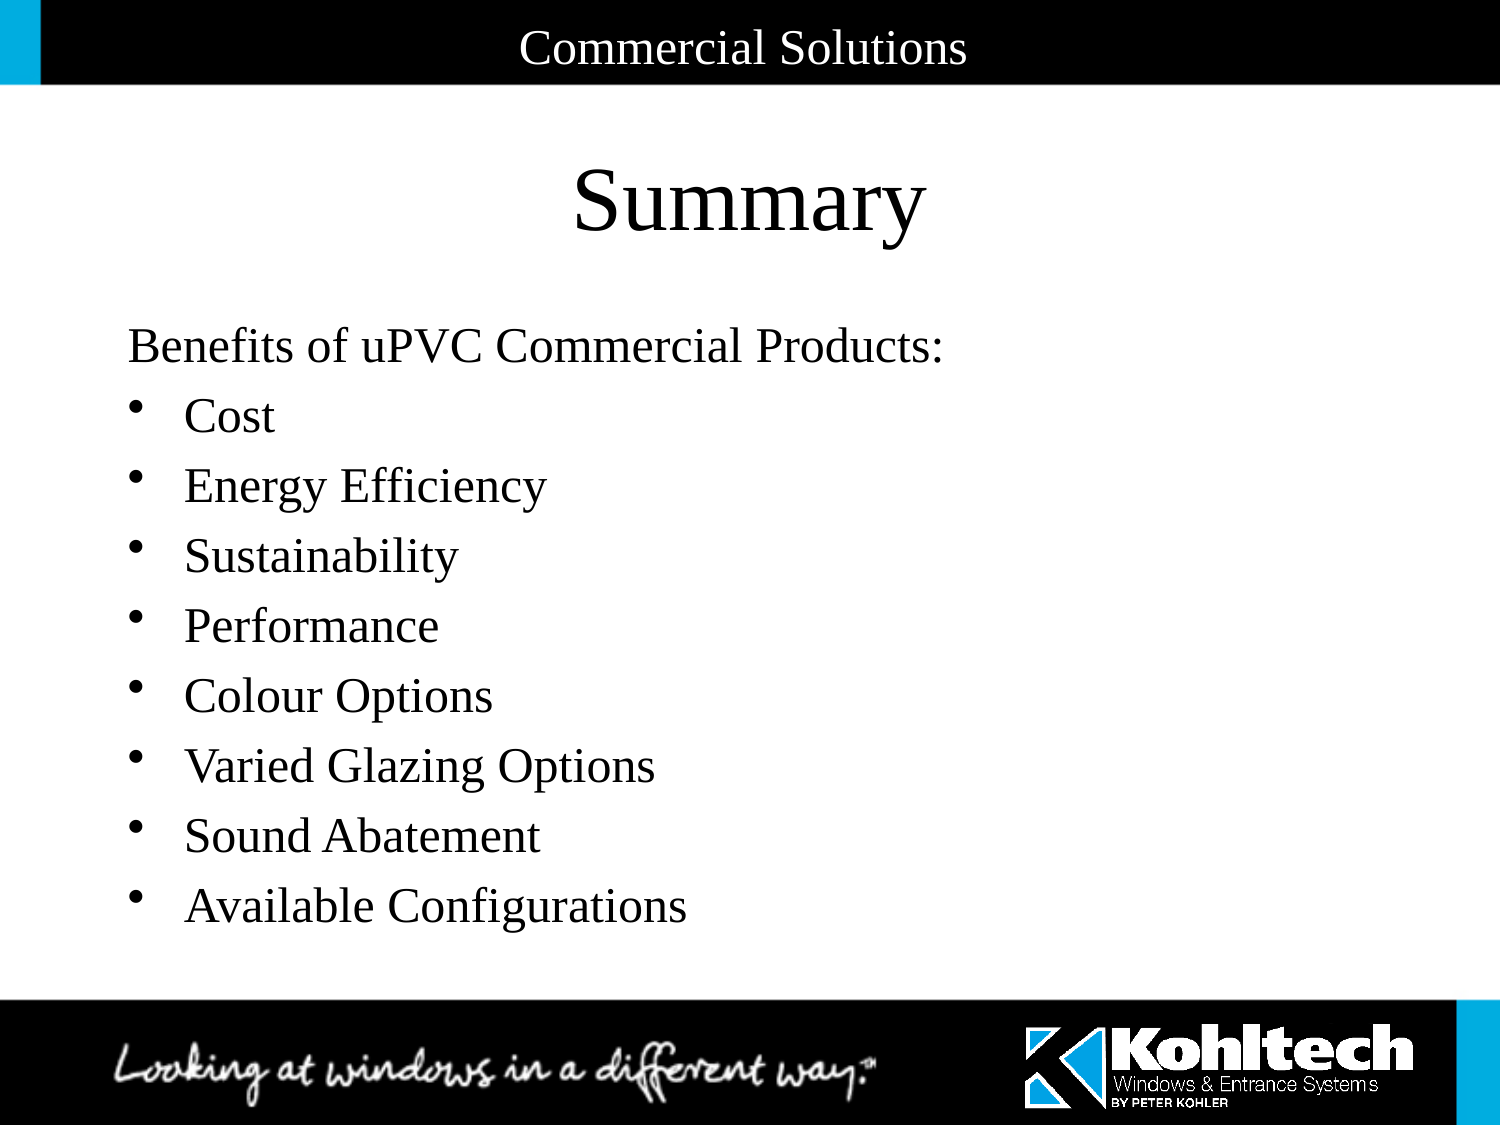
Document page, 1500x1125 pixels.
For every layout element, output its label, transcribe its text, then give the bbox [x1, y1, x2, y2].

text_box Commercial Solutions [224, 6, 1263, 82]
picture [0, 0, 1500, 1125]
list Benefits of uPVC Commercial Products: Cost Energy Efficiency Sustainability Performance Colour Options Varied Glazing Options Sound Abatement Available Configurations [112, 304, 1388, 1000]
title Summary [112, 99, 1388, 288]
